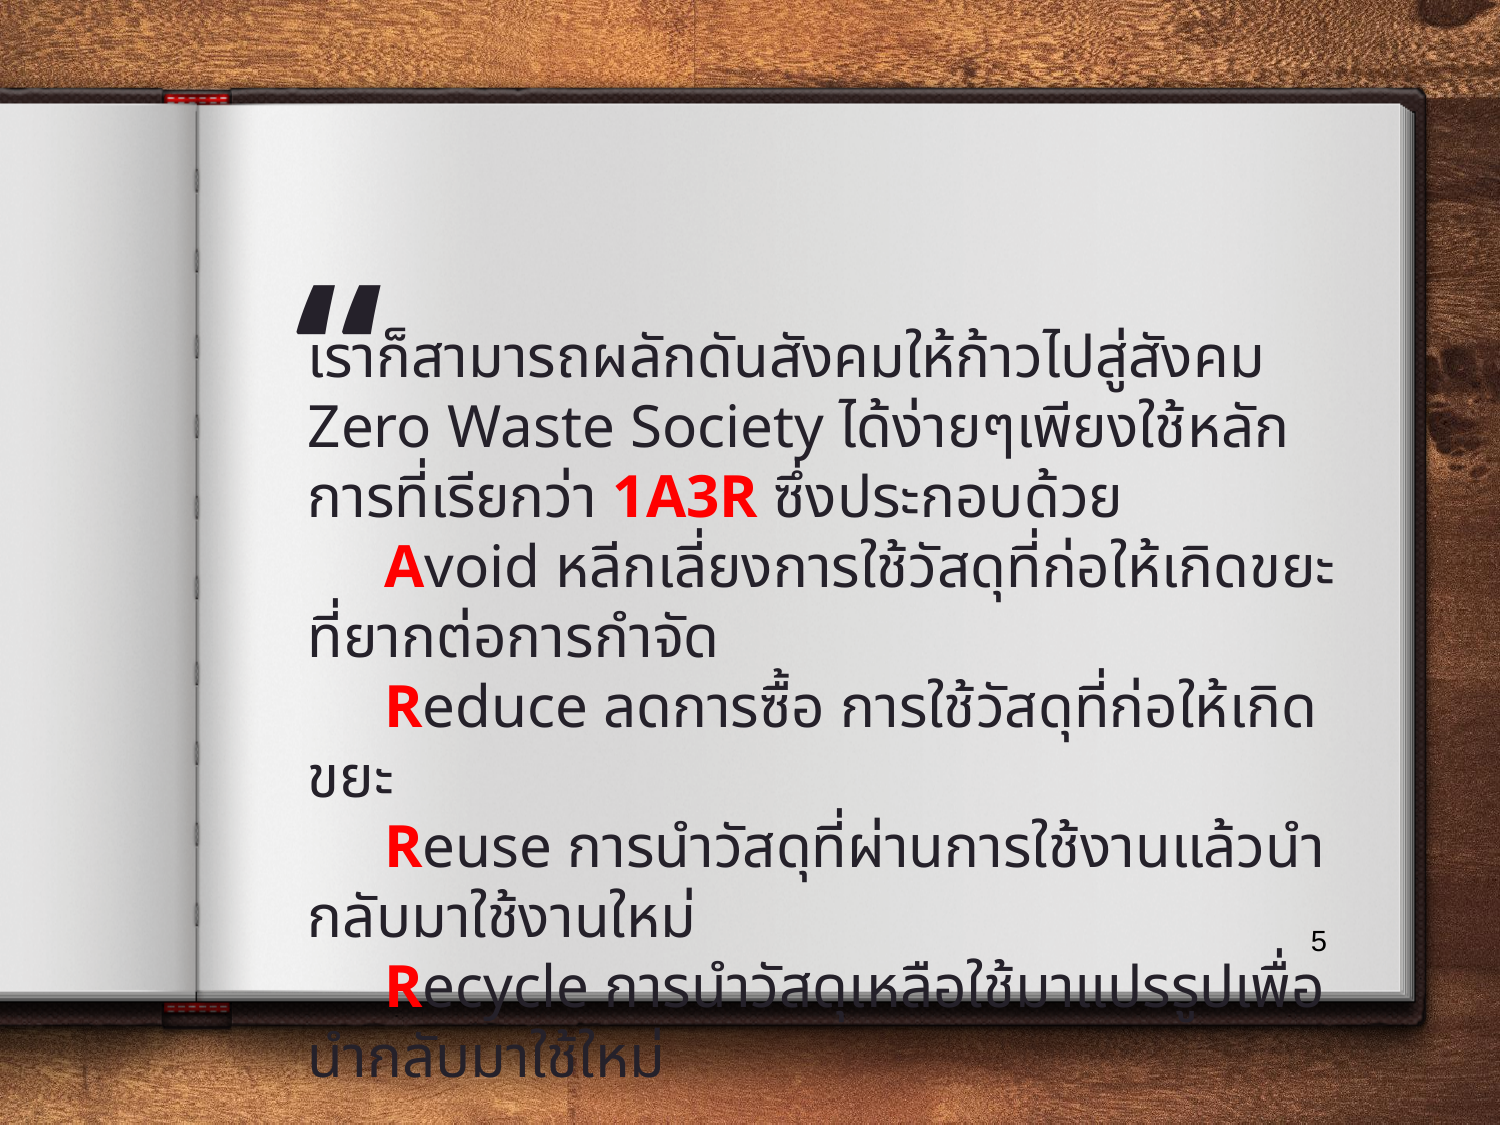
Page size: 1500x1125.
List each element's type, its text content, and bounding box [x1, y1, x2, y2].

slide_number 5 [1295, 896, 1386, 983]
list เราก็สามารถผลักดันสังคมให้ก้าวไปสู่สังคม Zero Waste Society ได้ง่ายๆเพียงใช้หลักการที่เรียกว่า 1A3R ซึ่งประกอบด้วย Avoid หลีกเลี่ยงการใช้วัสดุที่ก่อให้เกิดขยะที่ยากต่อการกำจัด Reduce ลดการซื้อ การใช้วัสดุที่ก่อให้เกิดขยะ Reuse การนำวัสดุที่ผ่านการใช้งานแล้วนำกลับมาใช้งานใหม่ Recycle การนำวัสดุเหลือใช้มาแปรรูปเพื่อนำกลับมาใช้ใหม่ [292, 304, 1361, 844]
picture [0, 0, 1500, 1125]
